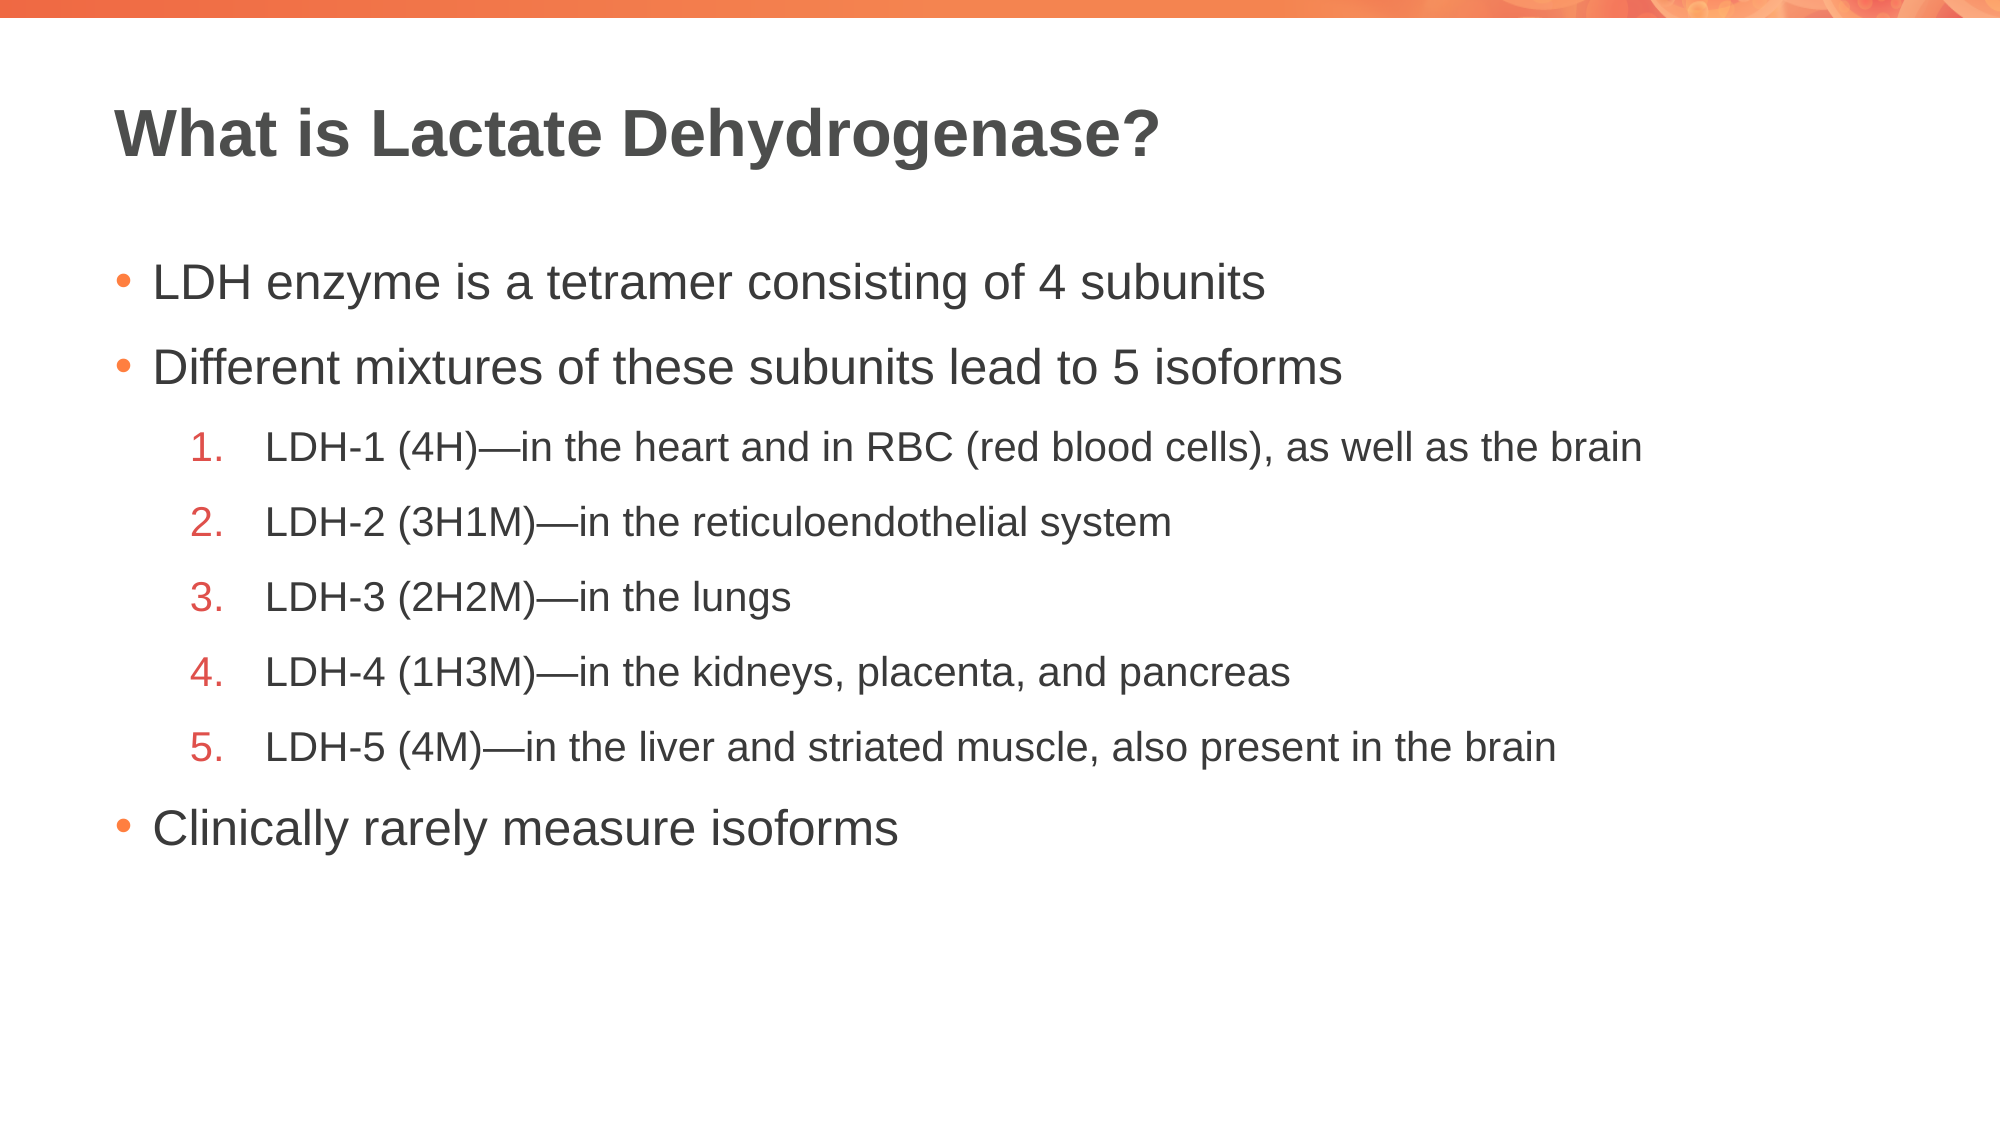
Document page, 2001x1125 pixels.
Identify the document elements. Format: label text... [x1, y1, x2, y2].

title What is Lactate Dehydrogenase? [99, 32, 1863, 228]
picture [0, 0, 2000, 18]
list LDH enzyme is a tetramer consisting of 4 subunits Different mixtures of these subunits lead to 5 isoforms LDH-1 (4H)—in the heart and in RBC (red blood cells), as well as the brain LDH-2 (3H1M)—in the reticuloendothelial system LDH-3 (2H2M)—in the lungs LDH-4 (1H3M)—in the kidneys, placenta, and pancreas LDH-5 (4M)—in the liver and striated muscle, also present in the brain Clinically rarely measure isoforms [99, 242, 1863, 1018]
